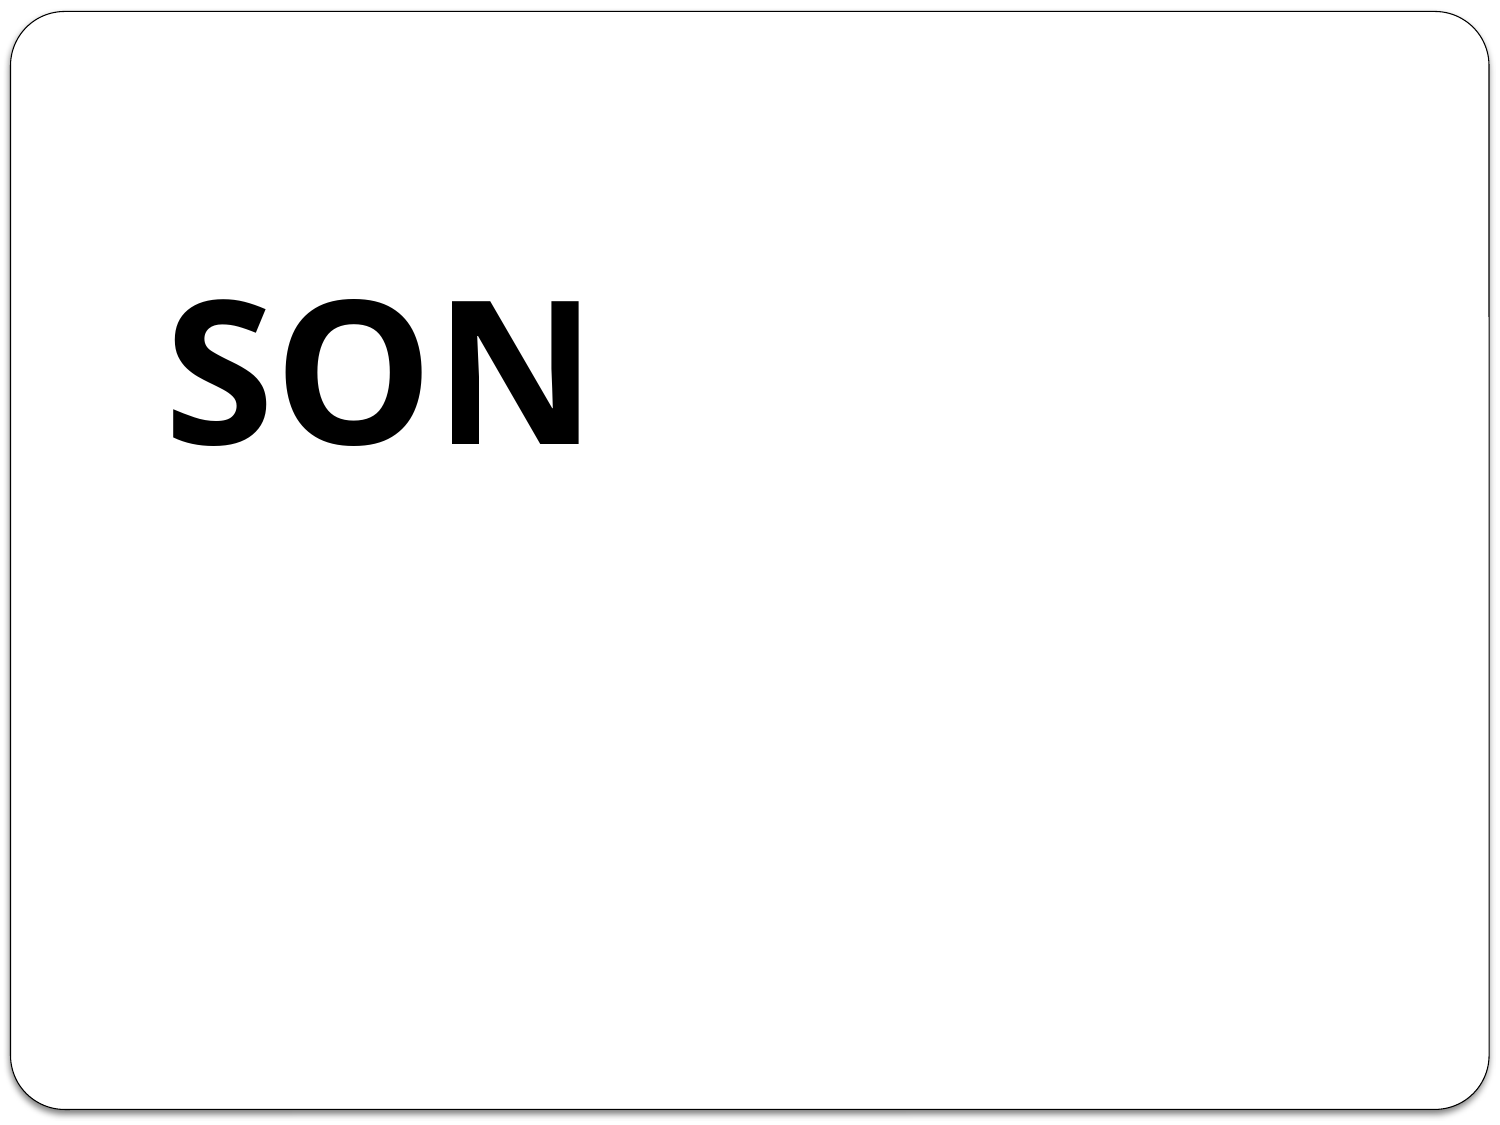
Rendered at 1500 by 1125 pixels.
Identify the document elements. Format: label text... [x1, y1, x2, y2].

list SON [150, 237, 1425, 988]
